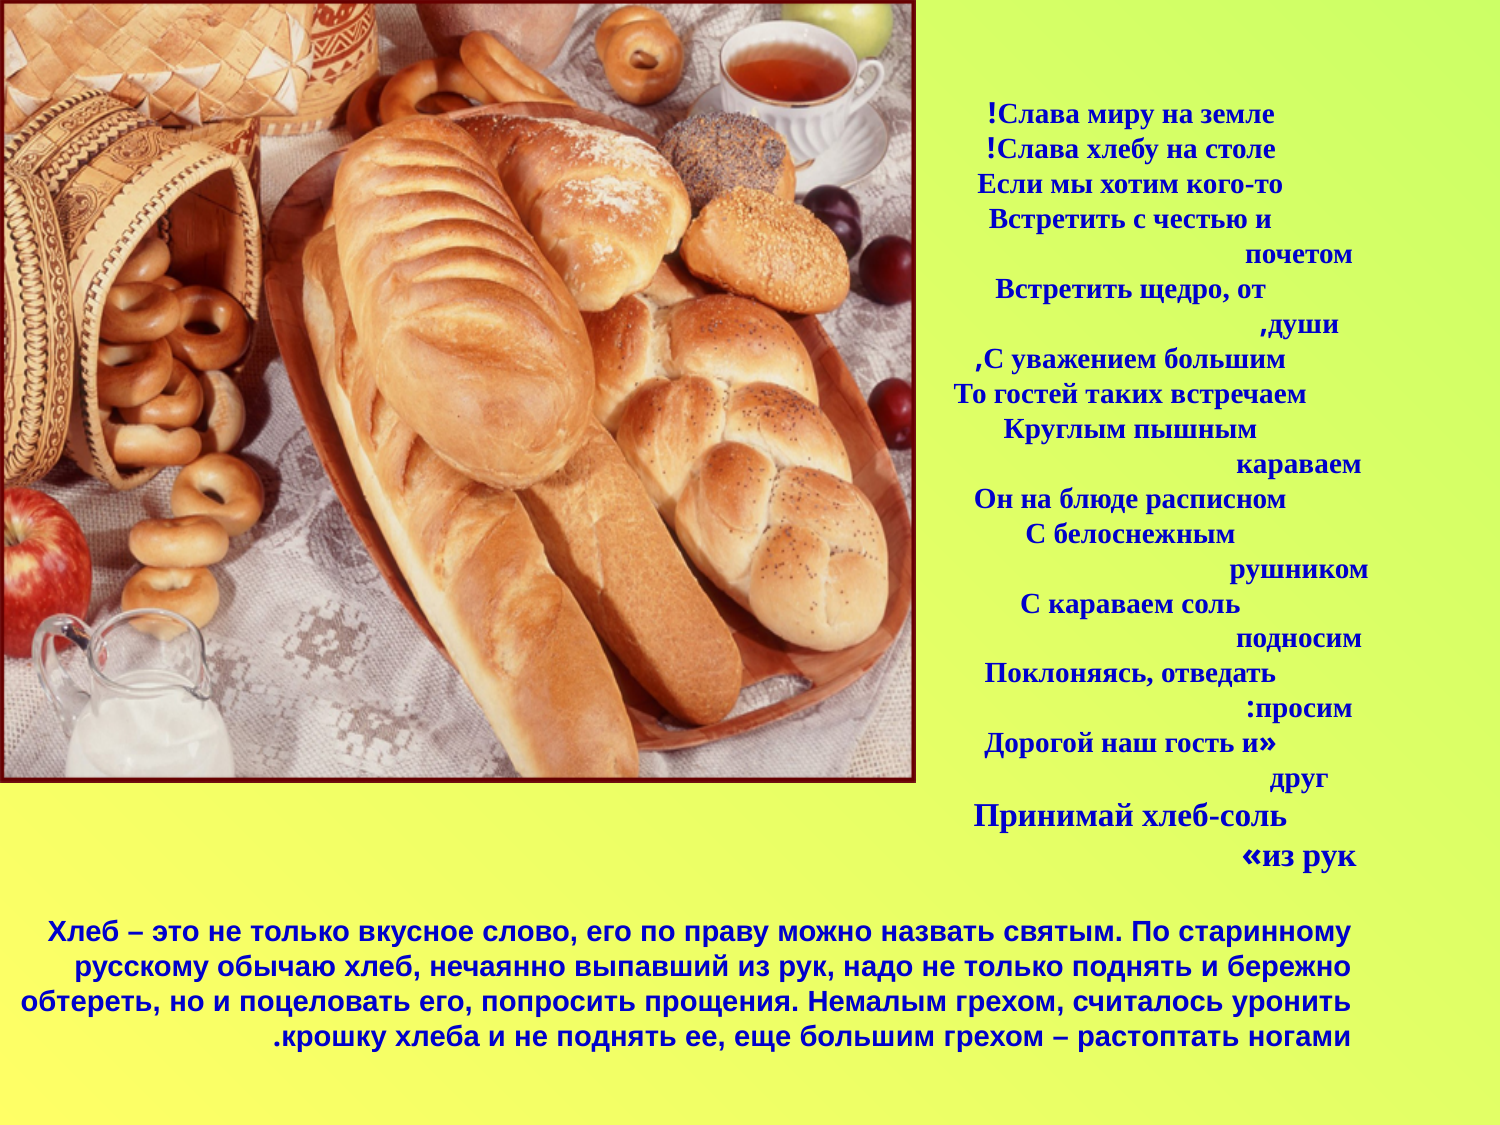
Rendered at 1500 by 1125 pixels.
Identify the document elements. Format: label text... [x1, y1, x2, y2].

picture [0, 0, 916, 783]
text_box Слава миру на земле! Слава хлебу на столе! Если мы хотим кого-то Встретить с честью и почетом Встретить щедро, от души, С уважением большим, То гостей таких встречаем Круглым пышным караваем Он на блюде расписном С белоснежным рушником С караваем соль подносим Поклоняясь, отведать просим: «Дорогой наш гость и друг Принимай хлеб-соль из рук» [938, 17, 1500, 881]
text_box Хлеб – это не только вкусное слово, его по праву можно назвать святым. По старинному русскому обычаю хлеб, нечаянно выпавший из рук, надо не только поднять и бережно обтереть, но и поцеловать его, попросить прощения. Немалым грехом, считалось уронить крошку хлеба и не поднять ее, еще большим грехом – растоптать ногами. [0, 904, 1368, 1060]
